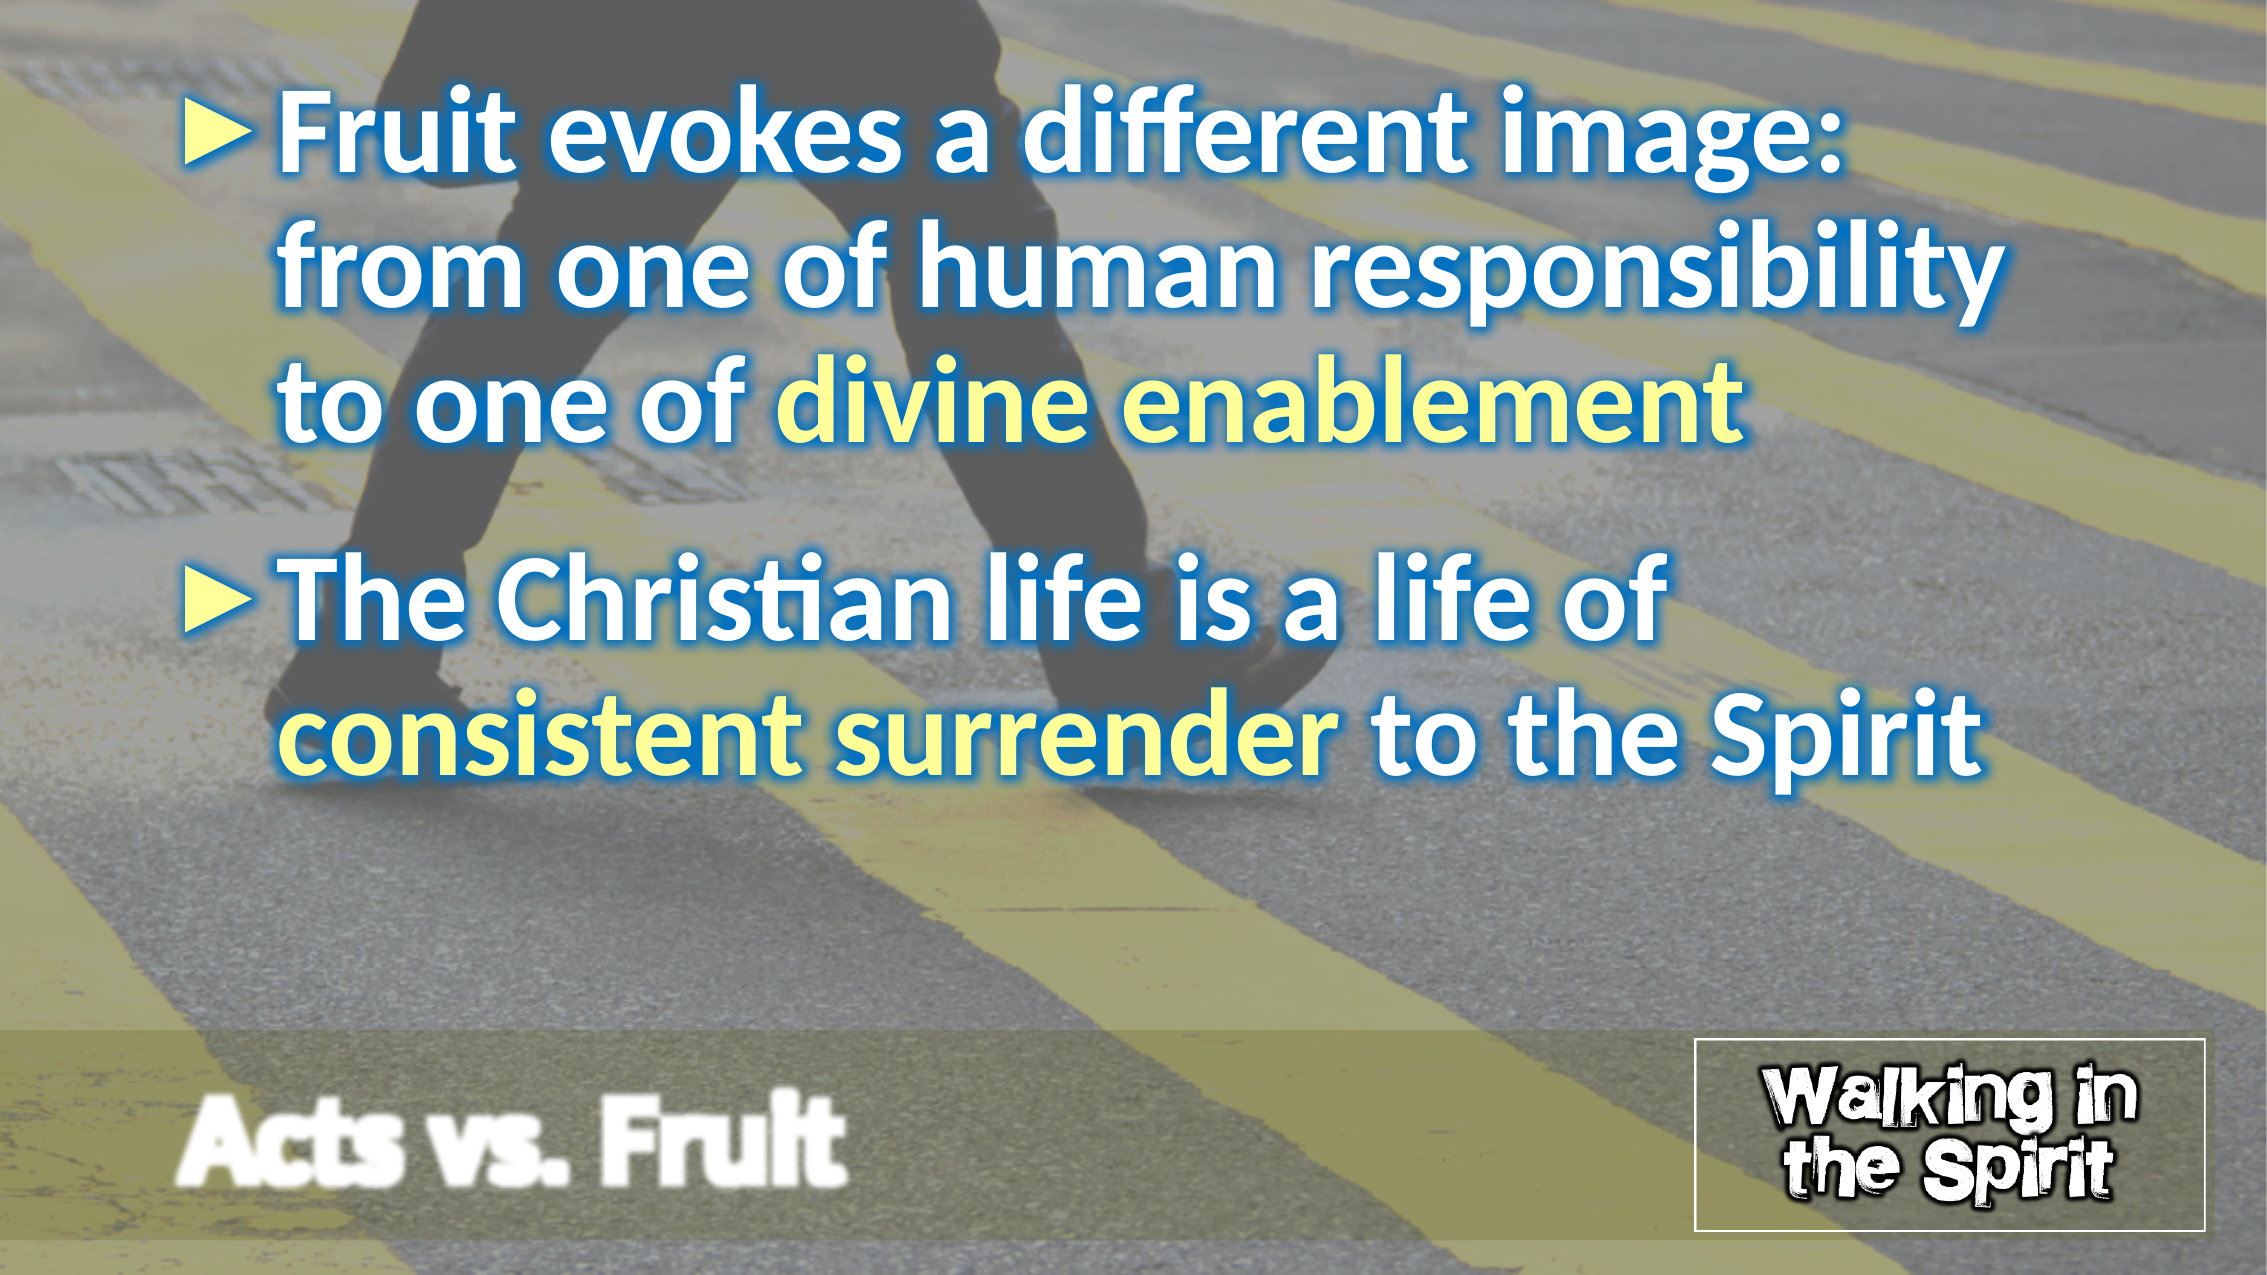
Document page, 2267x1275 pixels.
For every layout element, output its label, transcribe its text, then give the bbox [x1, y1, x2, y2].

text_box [0, 1030, 2215, 1241]
picture [0, 0, 2267, 1275]
text_box Fruit evokes a different image: from one of human responsibility to one of divine enablement The Christian life is a life of consistent surrender to the Spirit [146, 56, 2127, 1023]
